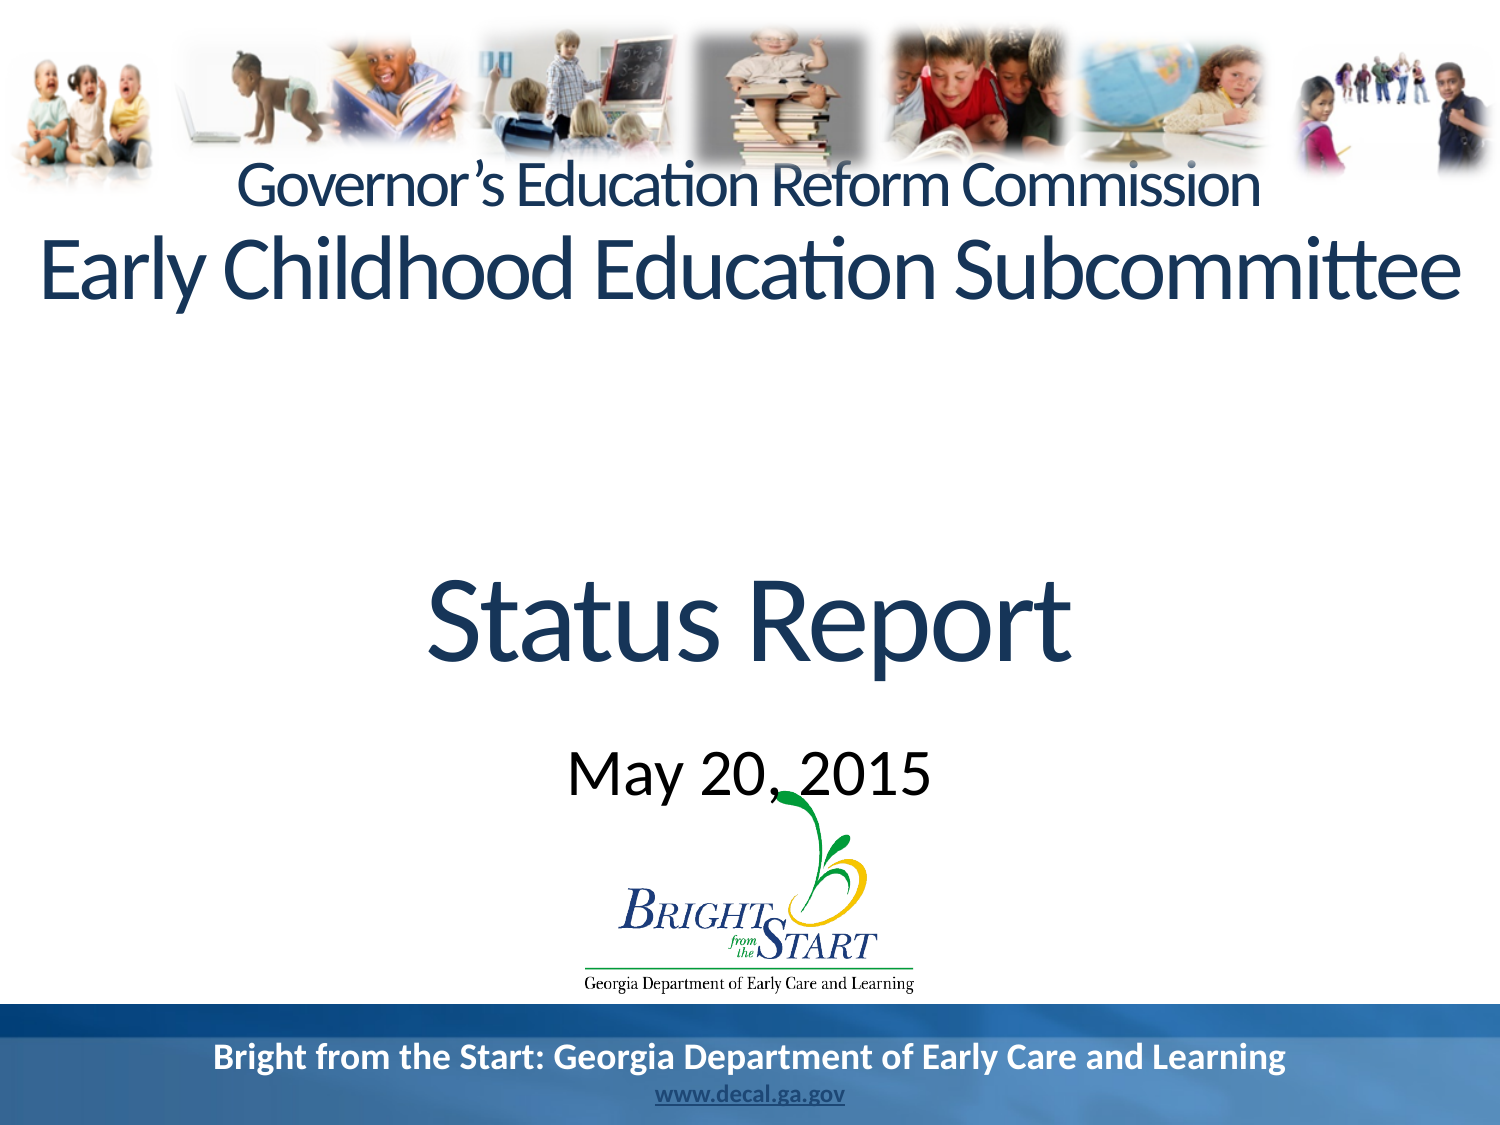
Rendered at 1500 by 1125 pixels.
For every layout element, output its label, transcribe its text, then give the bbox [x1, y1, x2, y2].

picture [0, 11, 1500, 200]
subtitle May 20, 2015 [119, 737, 1381, 826]
picture [0, 826, 1500, 1125]
title Governor’s Education Reform Commission Early Childhood Education Subcommittee Status Report [37, 207, 1463, 638]
